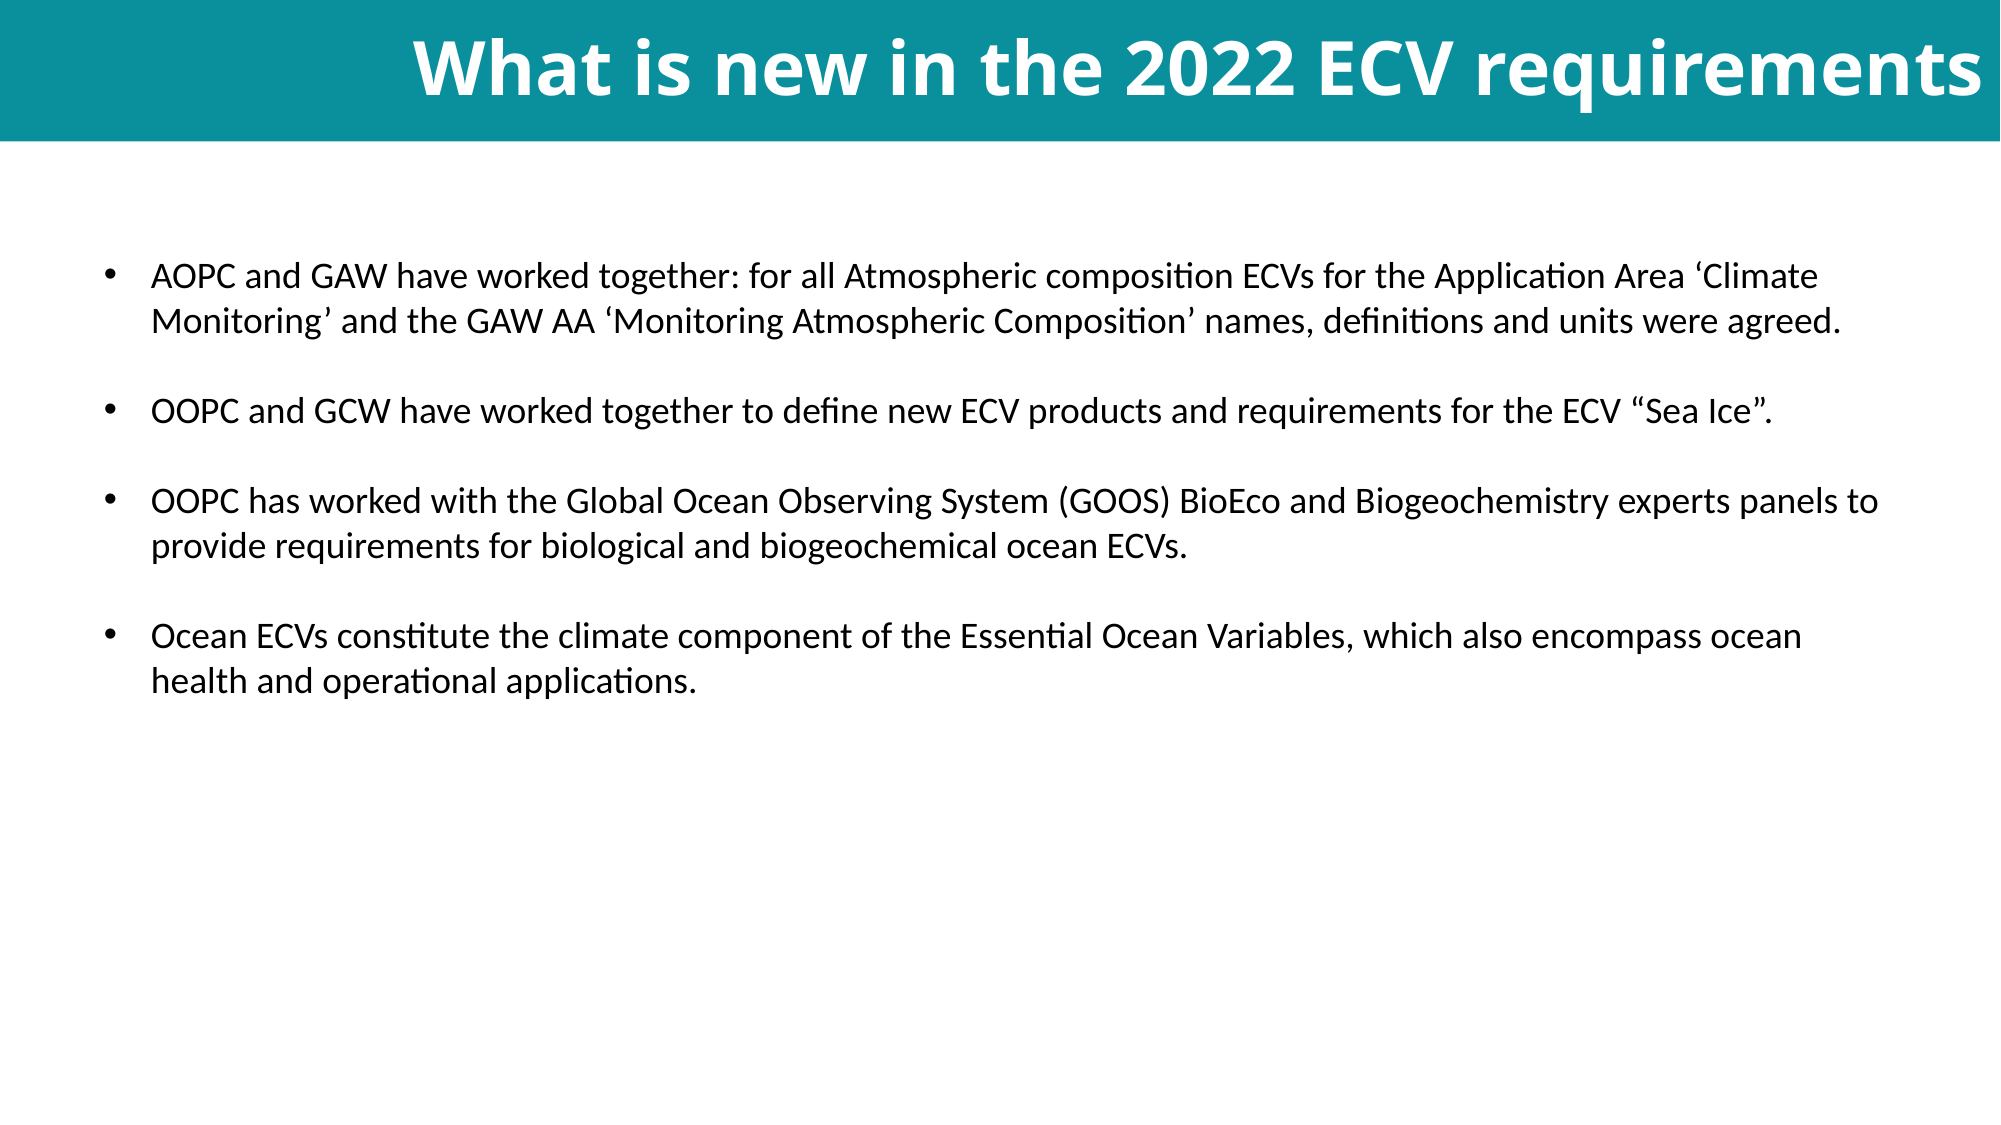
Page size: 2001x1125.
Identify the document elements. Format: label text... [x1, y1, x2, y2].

title What is new in the 2022 ECV requirements [0, 0, 2000, 142]
text_box AOPC and GAW have worked together: for all Atmospheric composition ECVs for the Application Area ‘Climate Monitoring’ and the GAW AA ‘Monitoring Atmospheric Composition’ names, definitions and units were agreed. OOPC and GCW have worked together to define new ECV products and requirements for the ECV “Sea Ice”. OOPC has worked with the Global Ocean Observing System (GOOS) BioEco and Biogeochemistry experts panels to provide requirements for biological and biogeochemical ocean ECVs. Ocean ECVs constitute the climate component of the Essential Ocean Variables, which also encompass ocean health and operational applications. [89, 198, 1923, 754]
